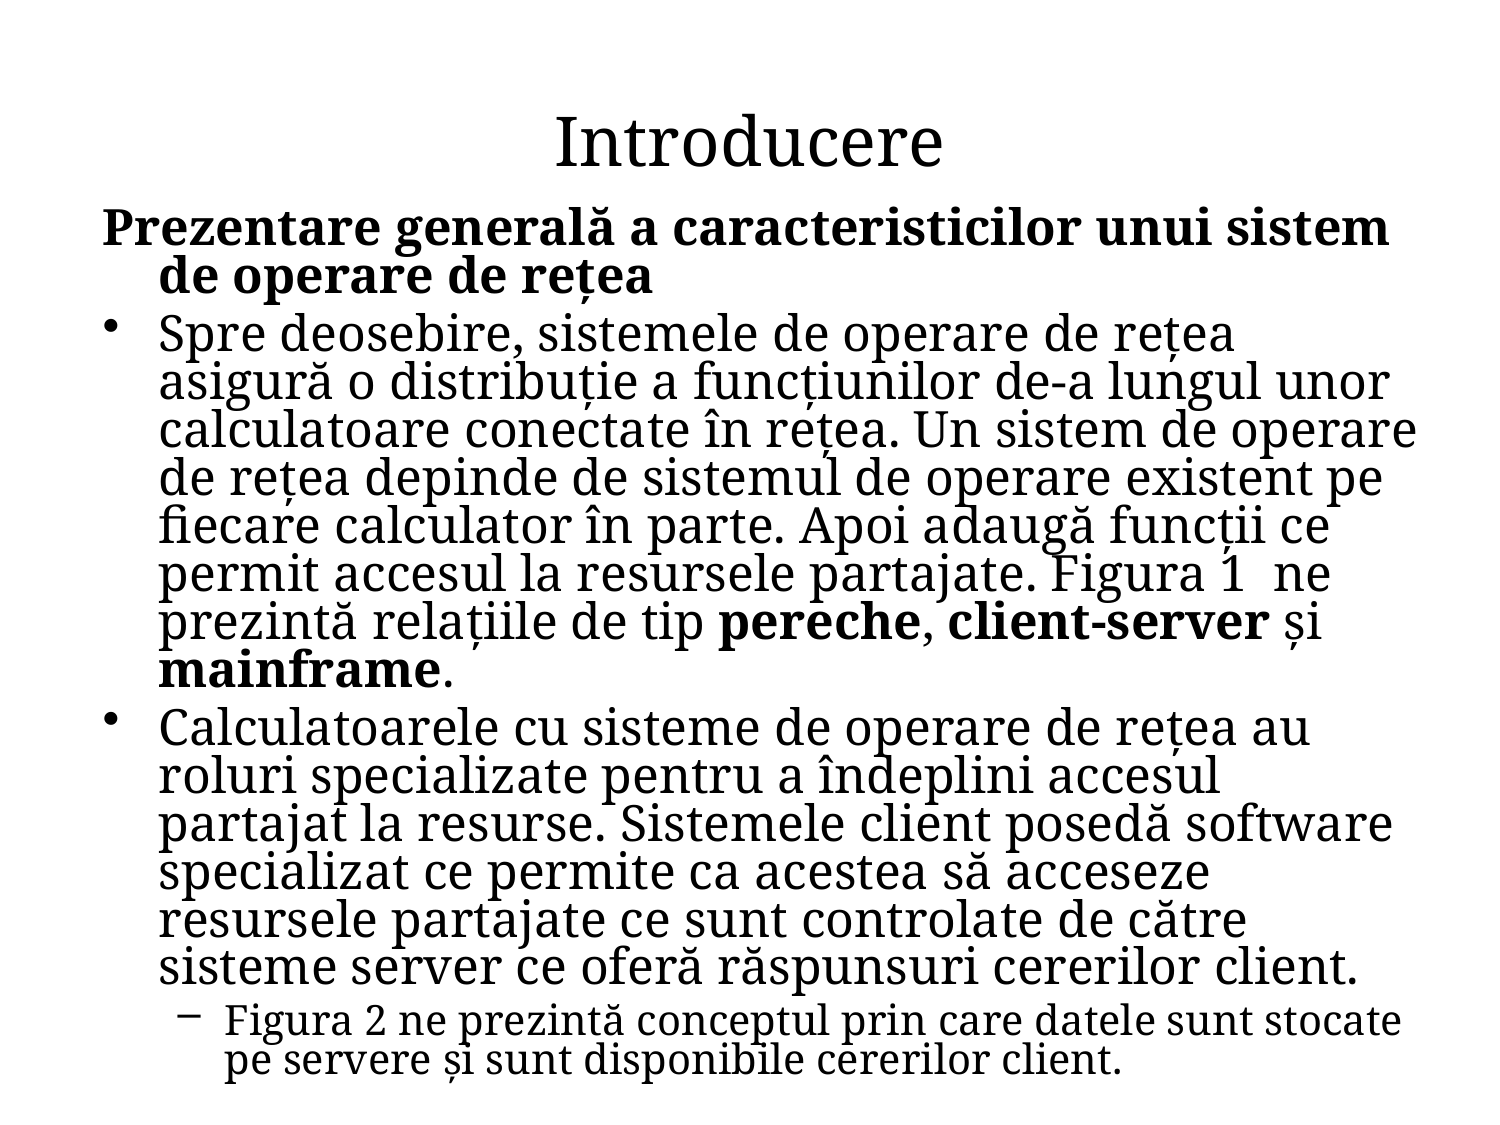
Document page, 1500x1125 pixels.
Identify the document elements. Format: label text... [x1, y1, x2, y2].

title Introducere [75, 45, 1425, 233]
list Prezentare generală a caracteristicilor unui sistem de operare de reţea Spre deosebire, sistemele de operare de reţea asigură o distribuţie a funcţiunilor de-a lungul unor calculatoare conectate în reţea. Un sistem de operare de reţea depinde de sistemul de operare existent pe fiecare calculator în parte. Apoi adaugă funcţii ce permit accesul la resursele partajate. Figura 1 ne prezintă relaţiile de tip pereche, client-server şi mainframe. Calculatoarele cu sisteme de operare de reţea au roluri specializate pentru a îndeplini accesul partajat la resurse. Sistemele client posedă software specializat ce permite ca acestea să acceseze resursele partajate ce sunt controlate de către sisteme server ce oferă răspunsuri cererilor client. Figura 2 ne prezintă conceptul prin care datele sunt stocate pe servere şi sunt disponibile cererilor client. [87, 200, 1438, 1055]
